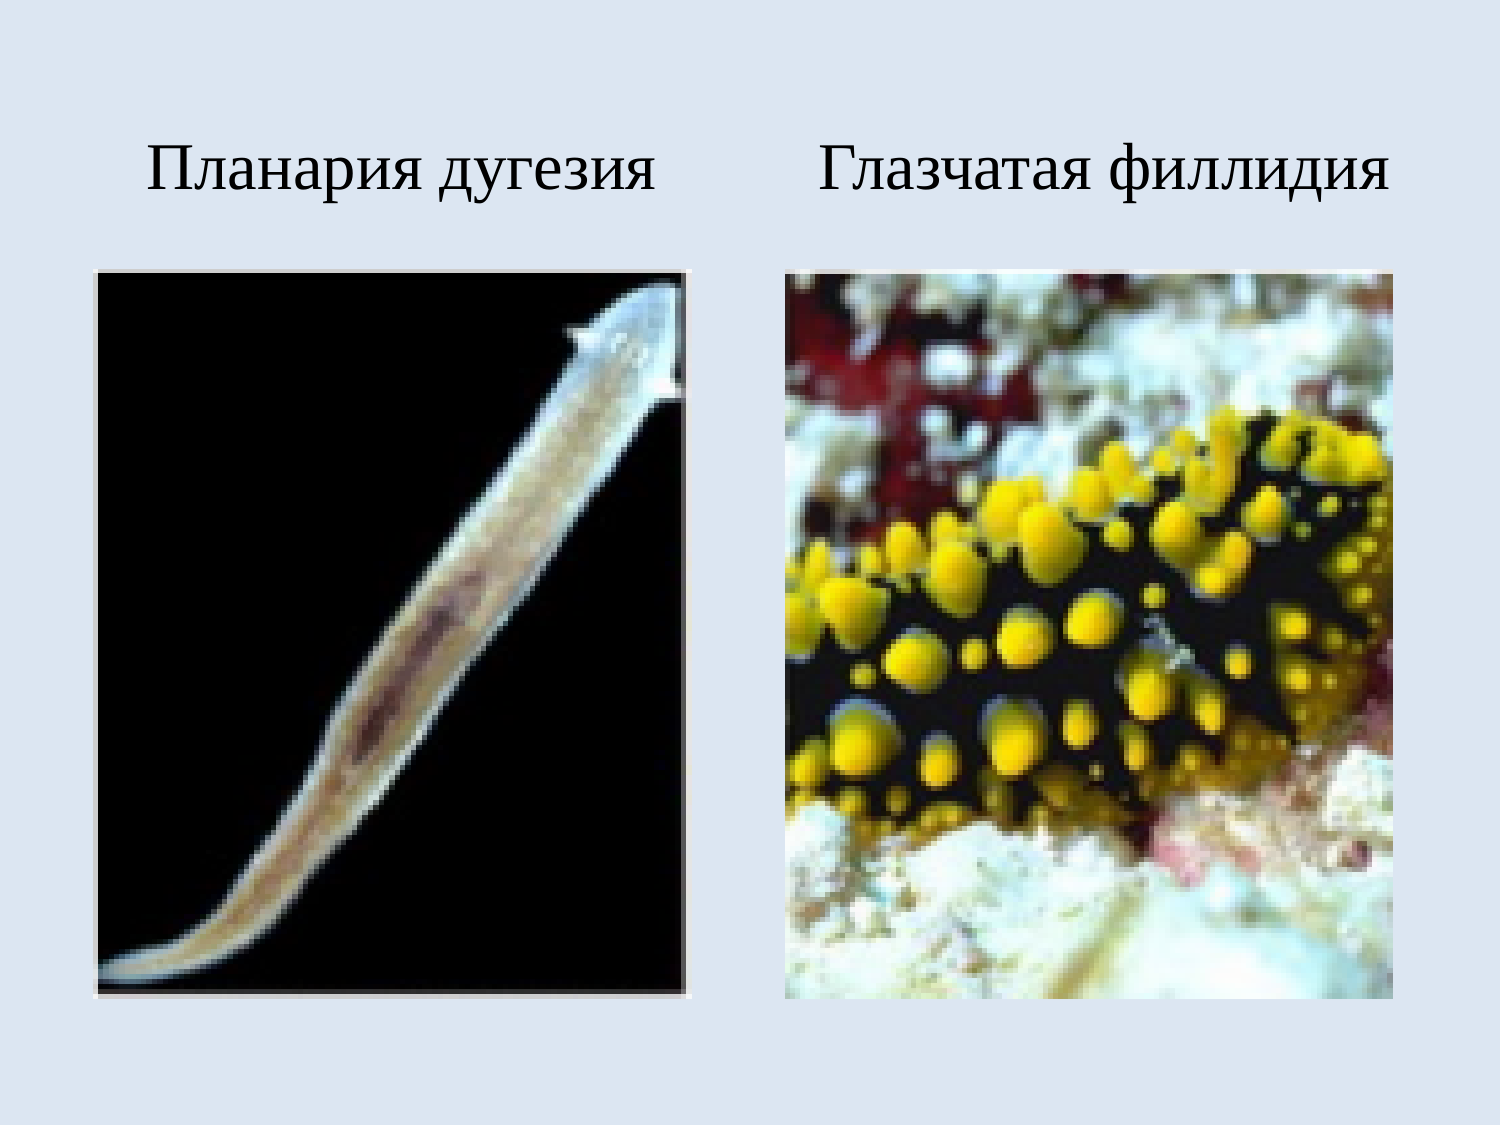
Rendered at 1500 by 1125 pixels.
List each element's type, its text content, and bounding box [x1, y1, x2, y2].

list Планария дугезия [70, 105, 734, 211]
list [93, 269, 693, 999]
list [784, 269, 1393, 999]
list Глазчатая филлидия [773, 105, 1437, 211]
